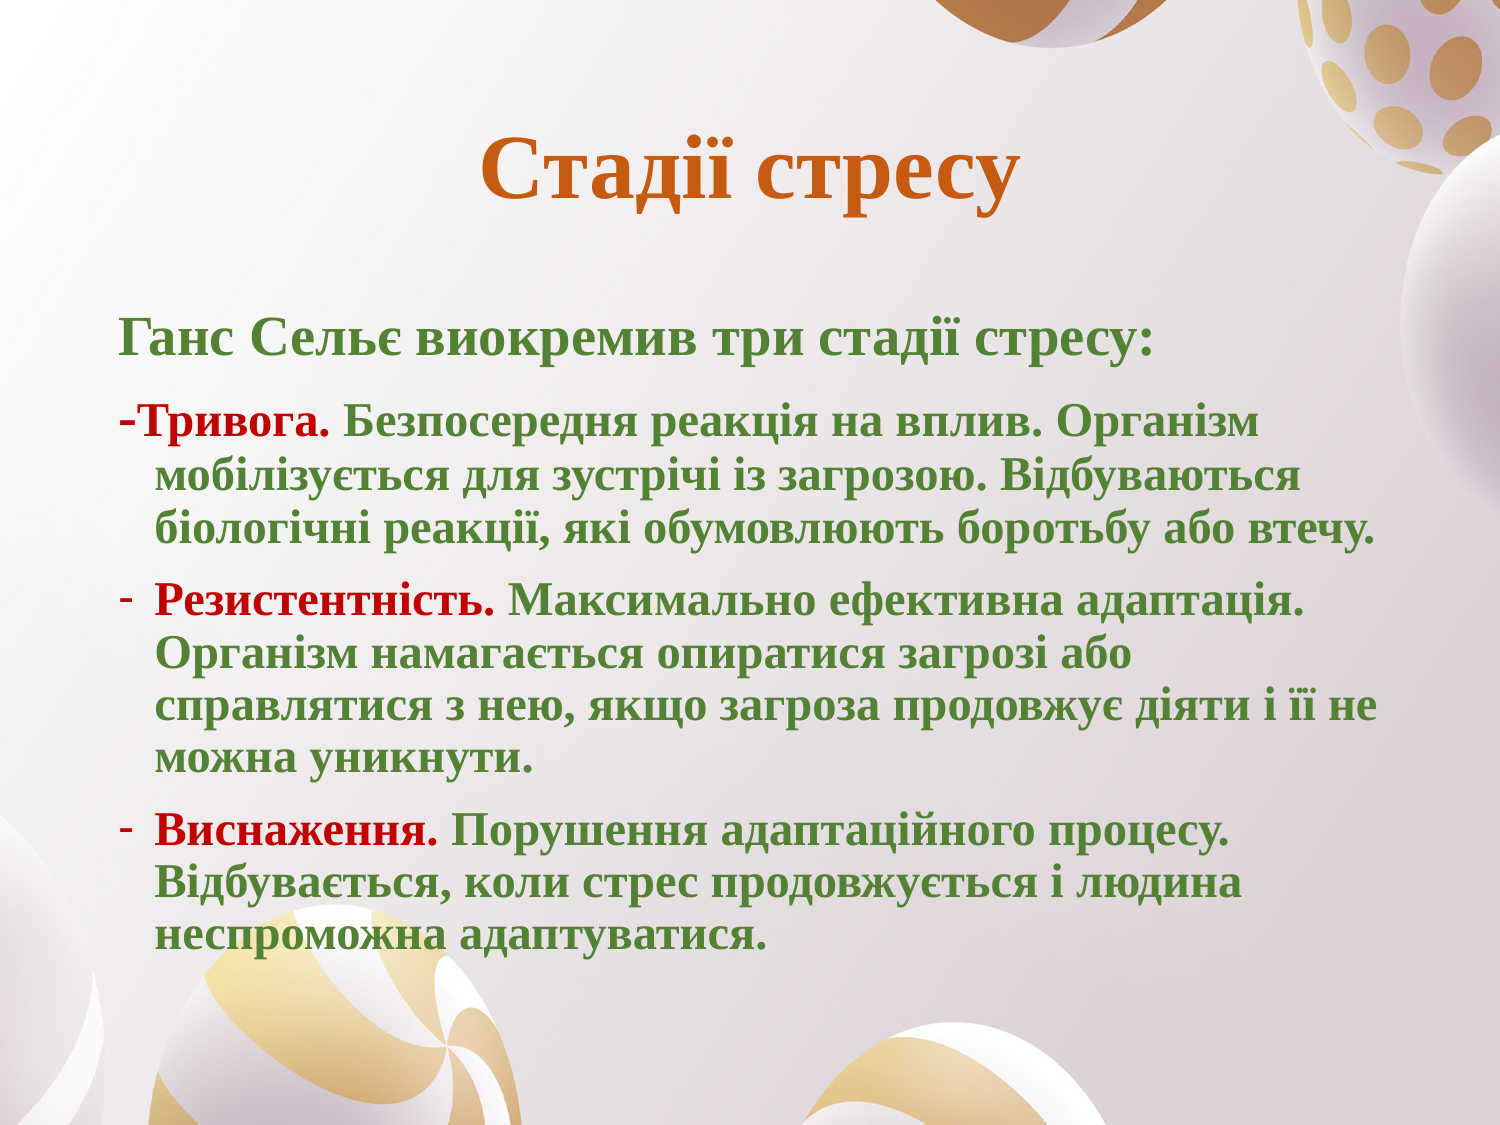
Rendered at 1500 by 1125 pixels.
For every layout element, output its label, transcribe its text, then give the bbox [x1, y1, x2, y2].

list Ганс Сельє виокремив три стадії стресу: -Тривога. Безпосередня реакція на вплив. Організм мобілізується для зустрічі із загрозою. Відбуваються біологічні реакції, які обумовлюють боротьбу або втечу. Резистентність. Максимально ефективна адаптація. Організм намагається опиратися загрозі або справлятися з нею, якщо загроза продовжує діяти і її не можна уникнути. Виснаження. Порушення адаптаційного процесу. Відбувається, коли стрес продовжується і людина неспроможна адаптуватися. [103, 299, 1397, 1014]
title Стадії стресу [103, 59, 1397, 278]
picture [0, 0, 1500, 1125]
